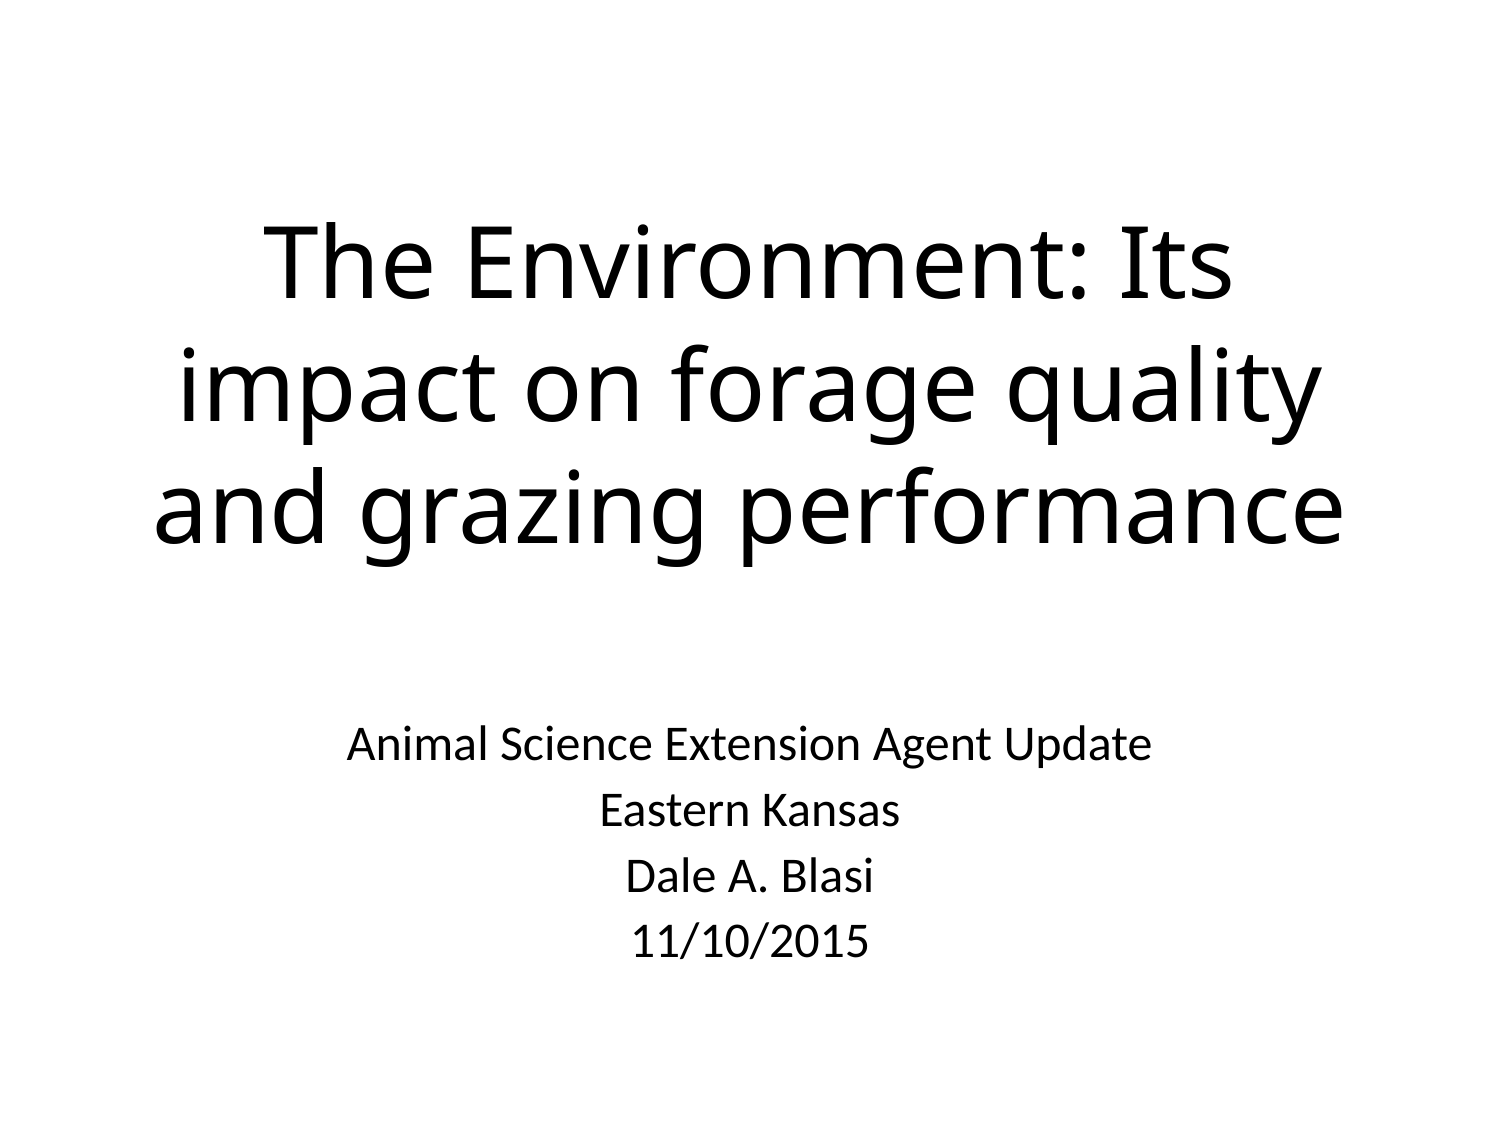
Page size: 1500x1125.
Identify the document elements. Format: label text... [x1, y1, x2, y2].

title The Environment: Its impact on forage quality and grazing performance [112, 184, 1388, 576]
subtitle Animal Science Extension Agent Update Eastern Kansas Dale A. Blasi 11/10/2015 [0, 716, 1500, 989]
